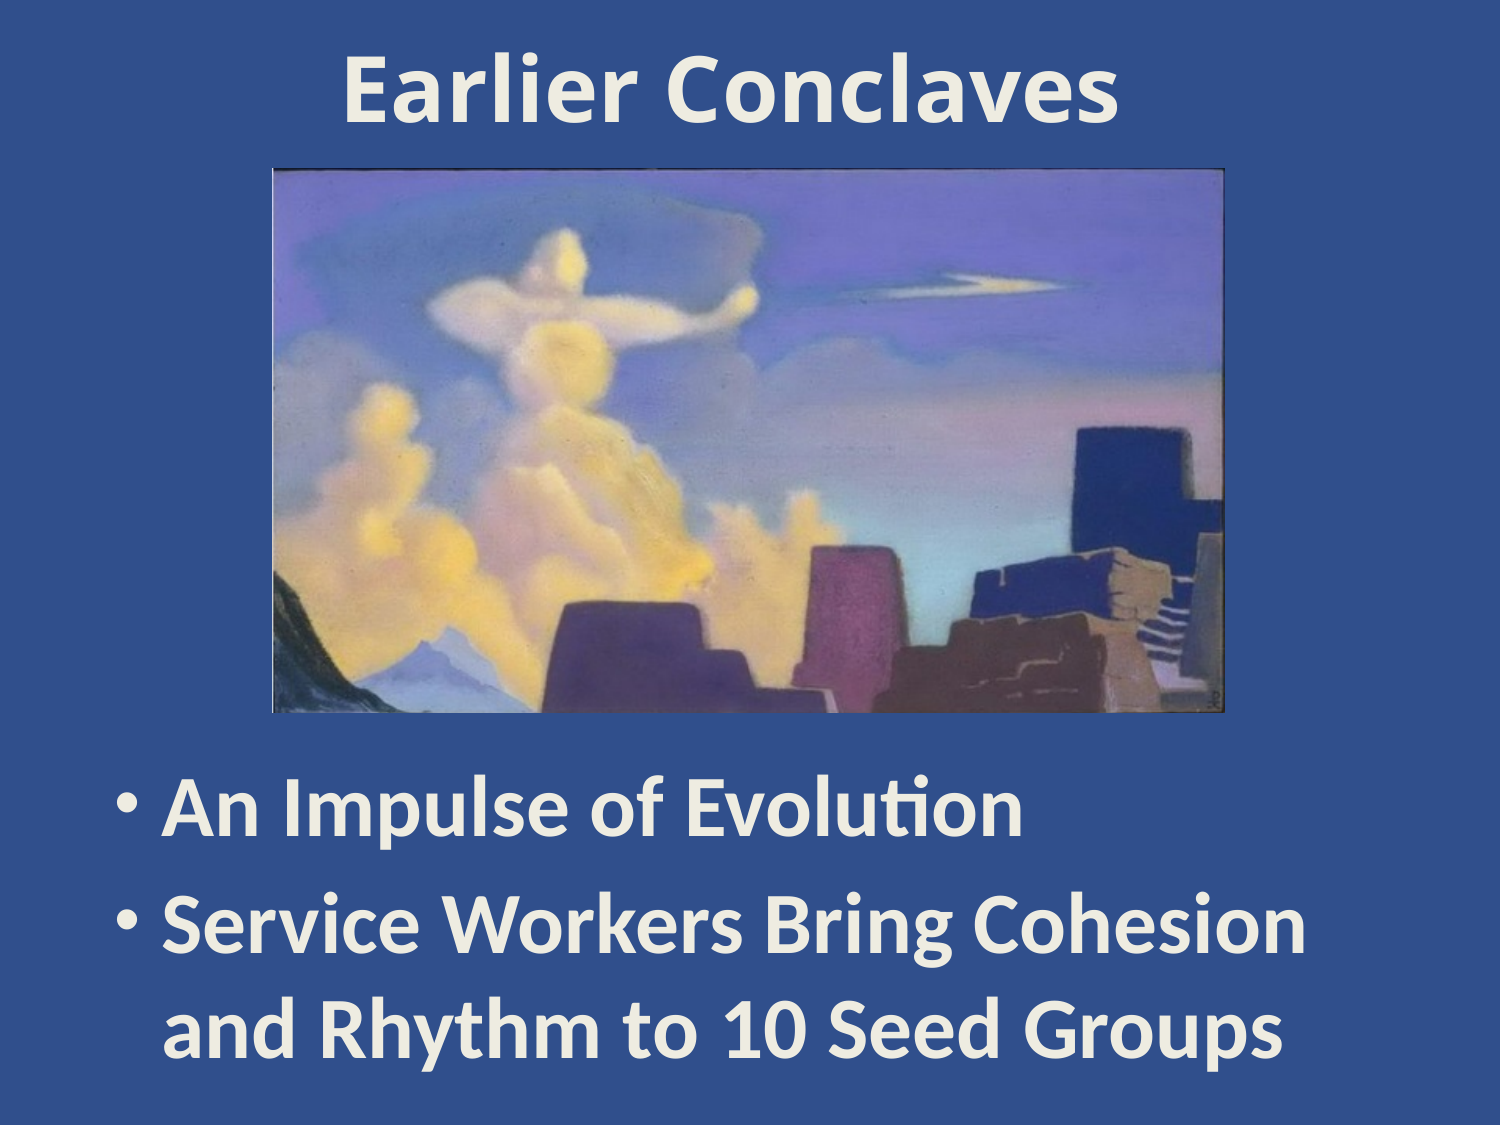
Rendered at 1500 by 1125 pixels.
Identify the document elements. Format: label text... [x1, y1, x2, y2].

picture [271, 168, 1226, 713]
text_box Earlier Conclaves [324, 23, 1213, 149]
text_box An Impulse of Evolution Service Workers Bring Cohesion and Rhythm to 10 Seed Groups [99, 741, 1463, 1084]
